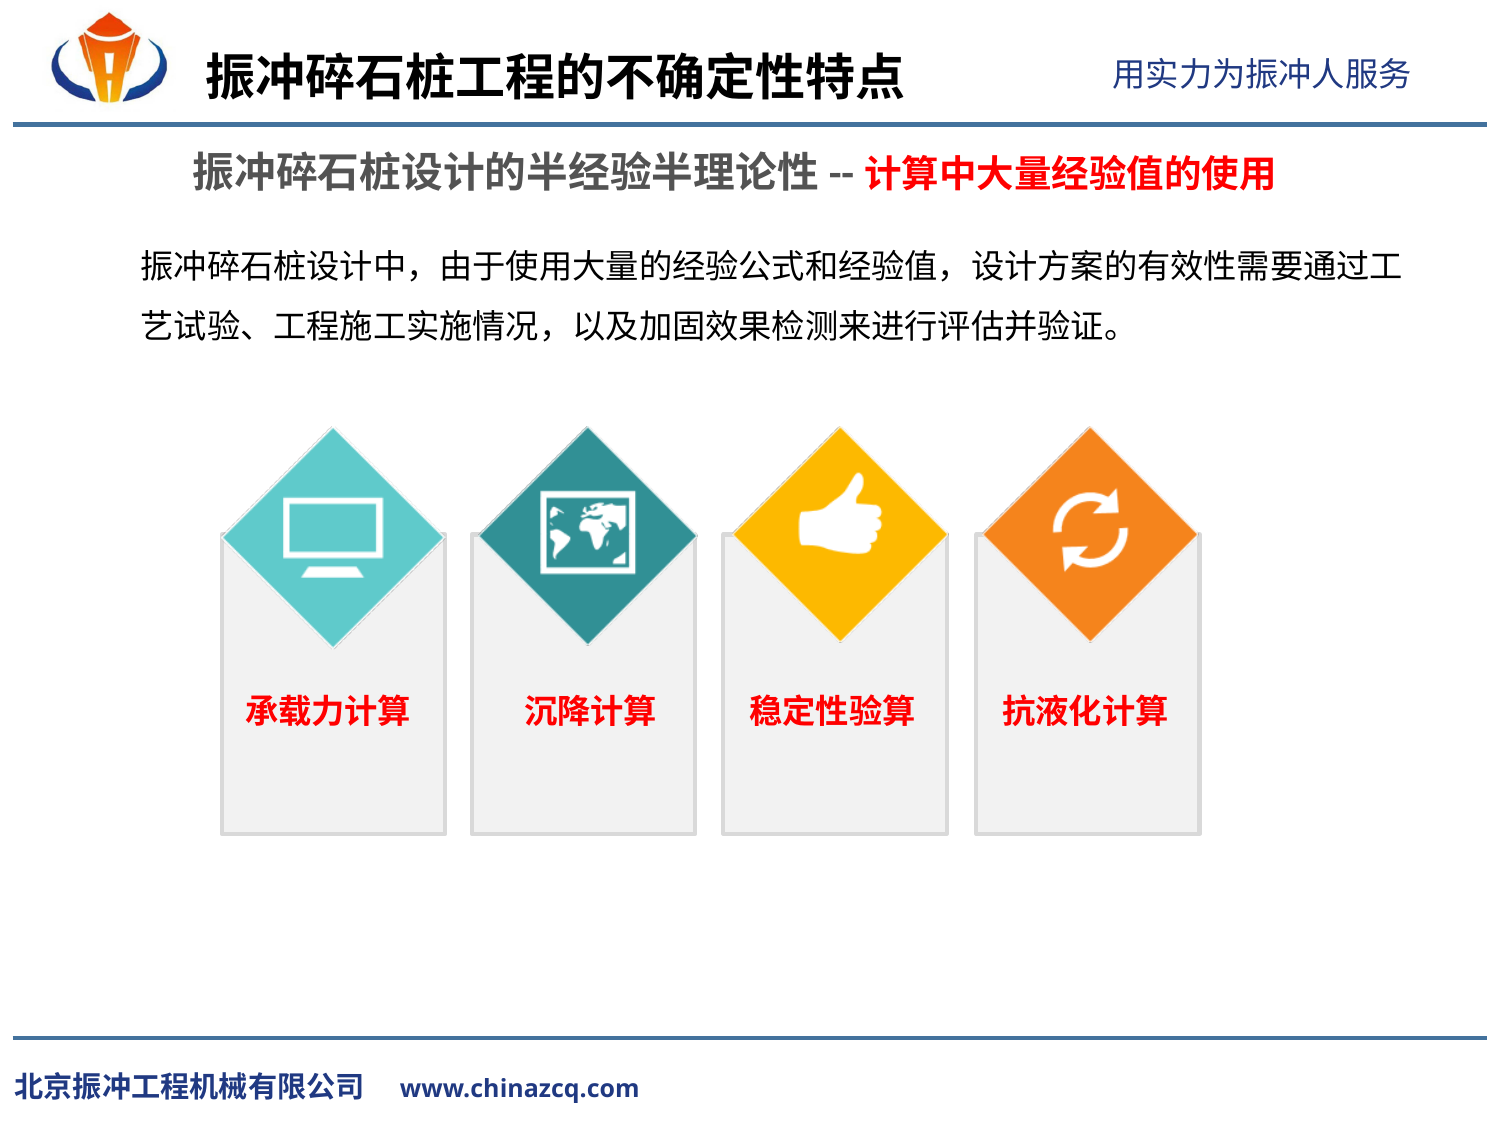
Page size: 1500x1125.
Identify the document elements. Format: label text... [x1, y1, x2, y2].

picture [42, 5, 176, 112]
text_box [723, 534, 947, 834]
text_box 承载力计算 [230, 682, 446, 738]
text_box 稳定性验算 [734, 682, 950, 738]
text_box [221, 650, 446, 834]
picture [478, 426, 699, 647]
text_box 振冲碎石桩设计中，由于使用大量的经验公式和经验值，设计方案的有效性需要通过工艺试验、工程施工实施情况，以及加固效果检测来进行评估并验证。 [125, 218, 1420, 353]
text_box [471, 534, 696, 834]
text_box 抗液化计算 [987, 682, 1203, 738]
picture [982, 426, 1200, 644]
text_box 振冲碎石桩工程的不确定性特点 [190, 37, 921, 113]
text_box 沉降计算 [483, 682, 699, 738]
picture [732, 426, 950, 644]
picture [221, 426, 446, 650]
text_box [976, 534, 1200, 834]
text_box 振冲碎石桩设计的半经验半理论性--计算中大量经验值的使用 [155, 138, 1314, 203]
